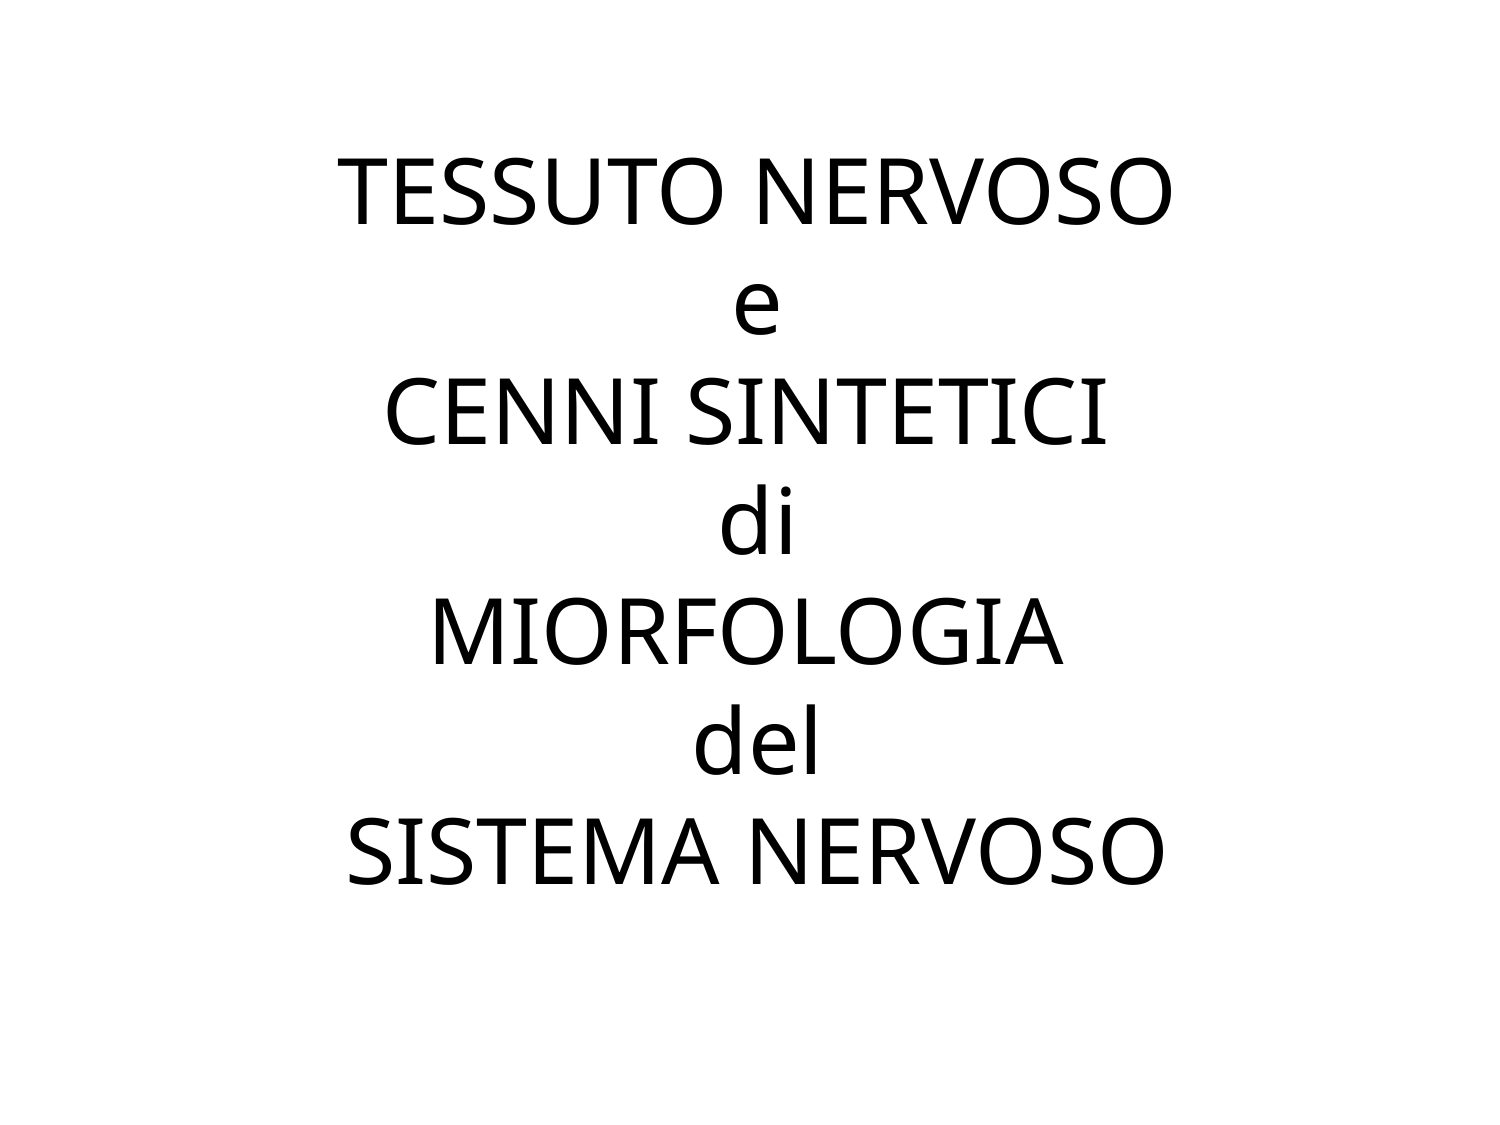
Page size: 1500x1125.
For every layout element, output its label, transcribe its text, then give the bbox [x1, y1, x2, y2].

title TESSUTO NERVOSO e CENNI SINTETICI di MIORFOLOGIA del SISTEMA NERVOSO [53, 361, 1463, 675]
